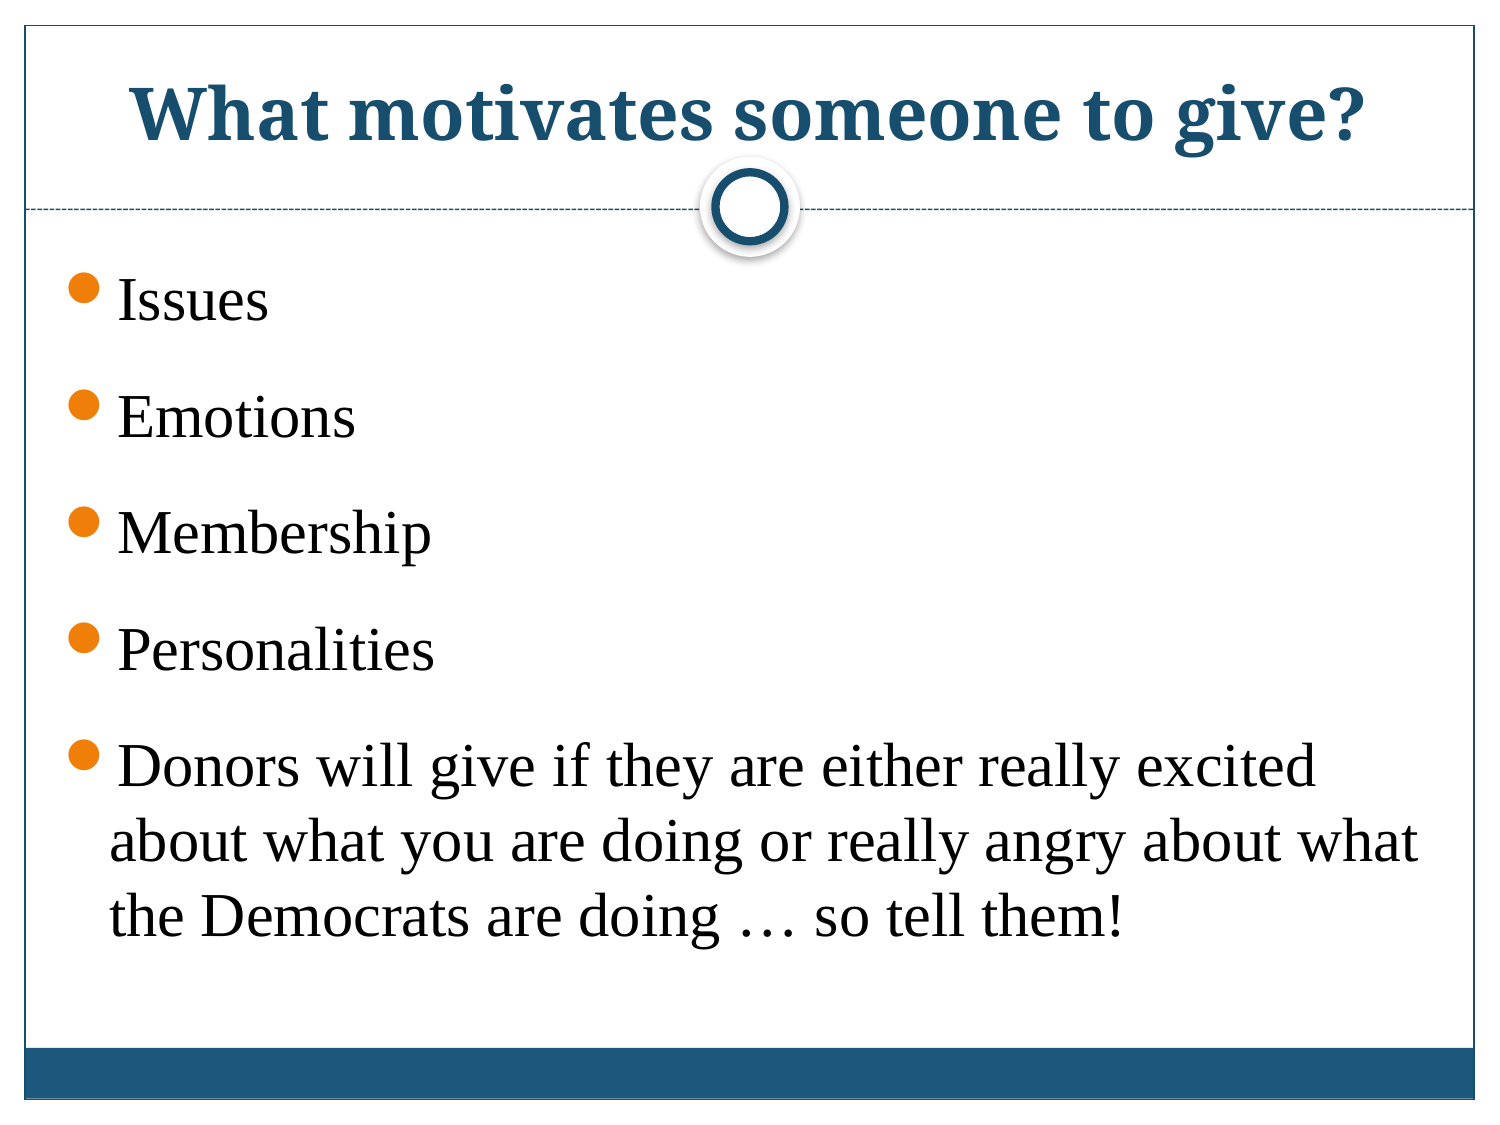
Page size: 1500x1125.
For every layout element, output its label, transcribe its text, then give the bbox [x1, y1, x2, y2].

list Issues Emotions Membership Personalities Donors will give if they are either really excited about what you are doing or really angry about what the Democrats are doing … so tell them! [49, 250, 1445, 1001]
slide_number [715, 168, 791, 241]
title What motivates someone to give? [49, 37, 1450, 162]
